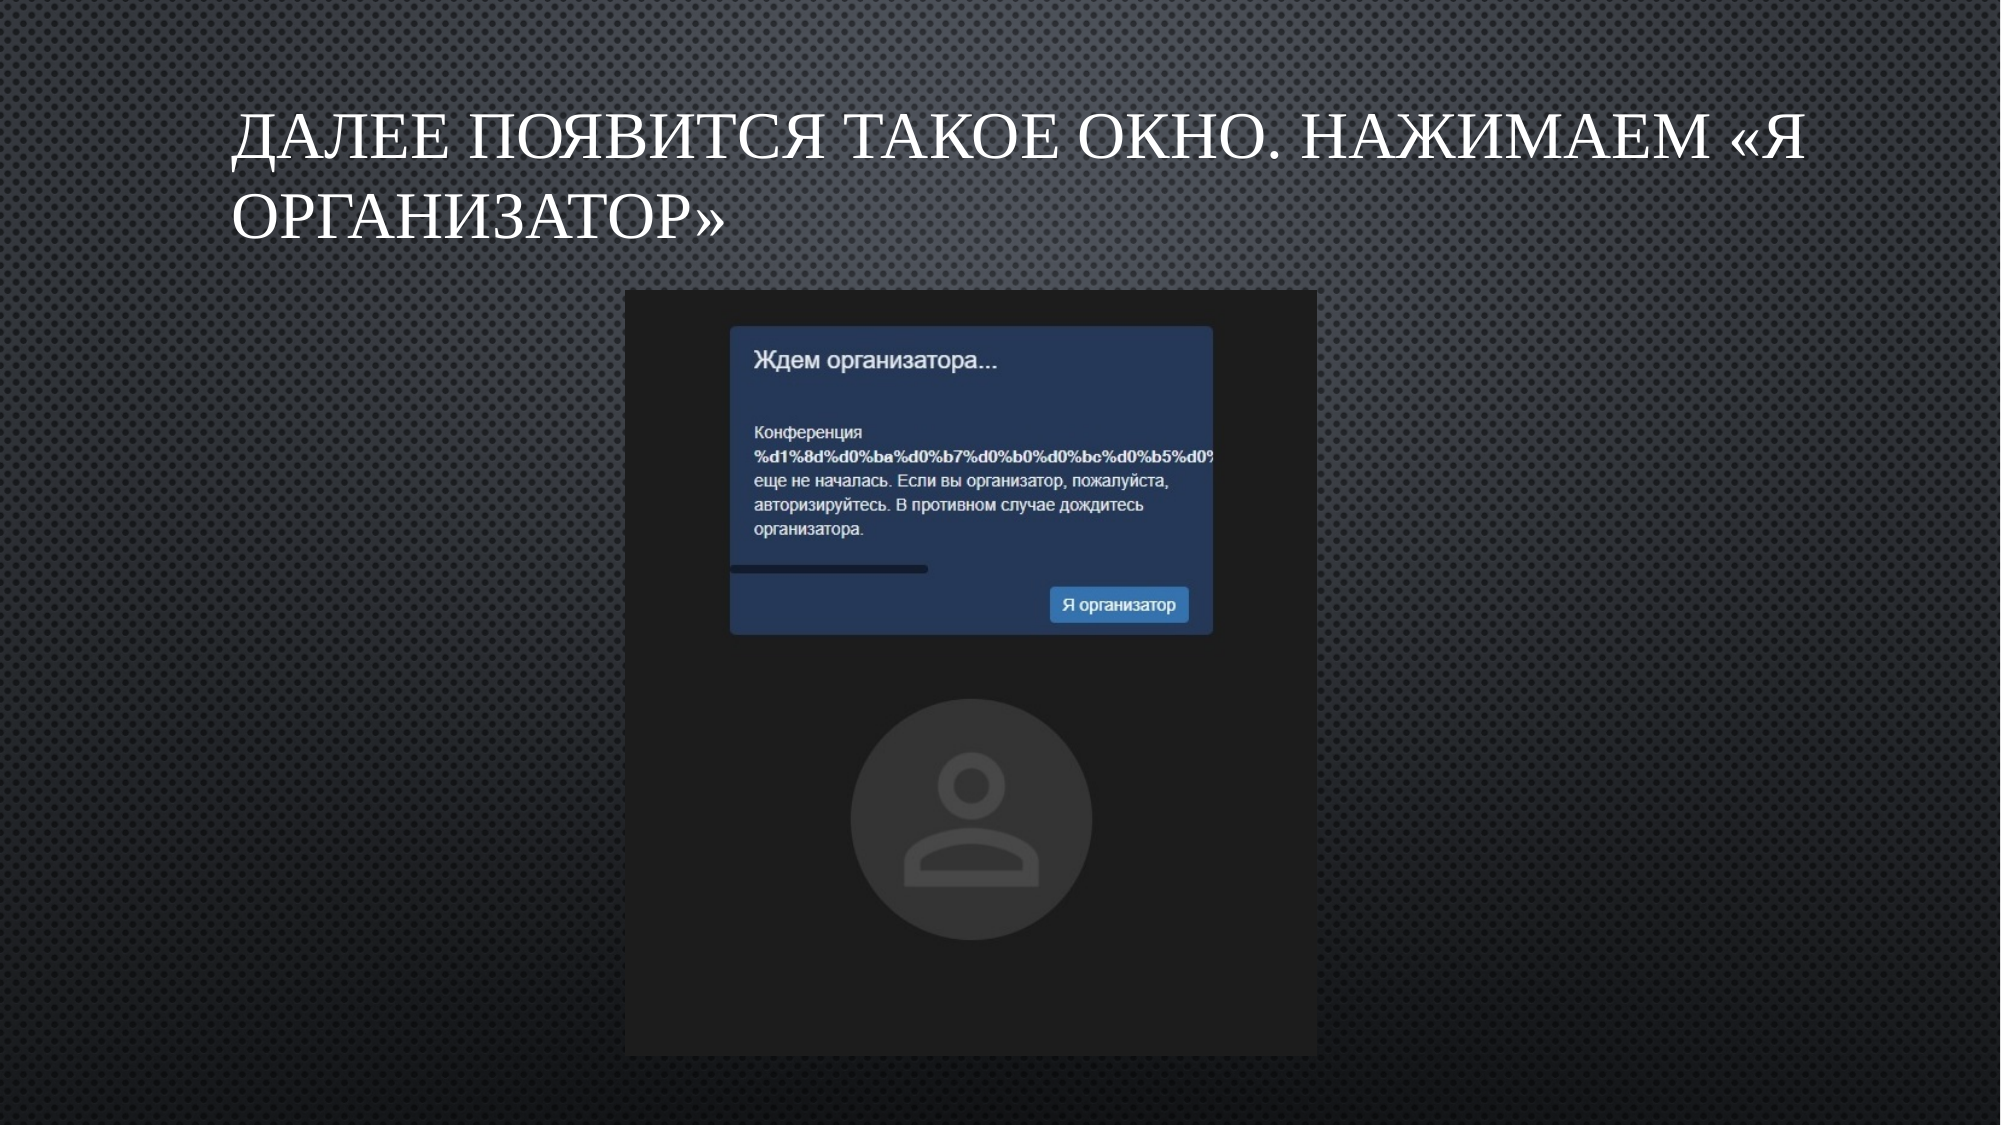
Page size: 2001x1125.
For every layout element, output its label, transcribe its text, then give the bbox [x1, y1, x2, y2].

picture [625, 290, 1317, 1056]
title Далее появится такое окно. Нажимаем «Я организатор» [216, 15, 1842, 328]
